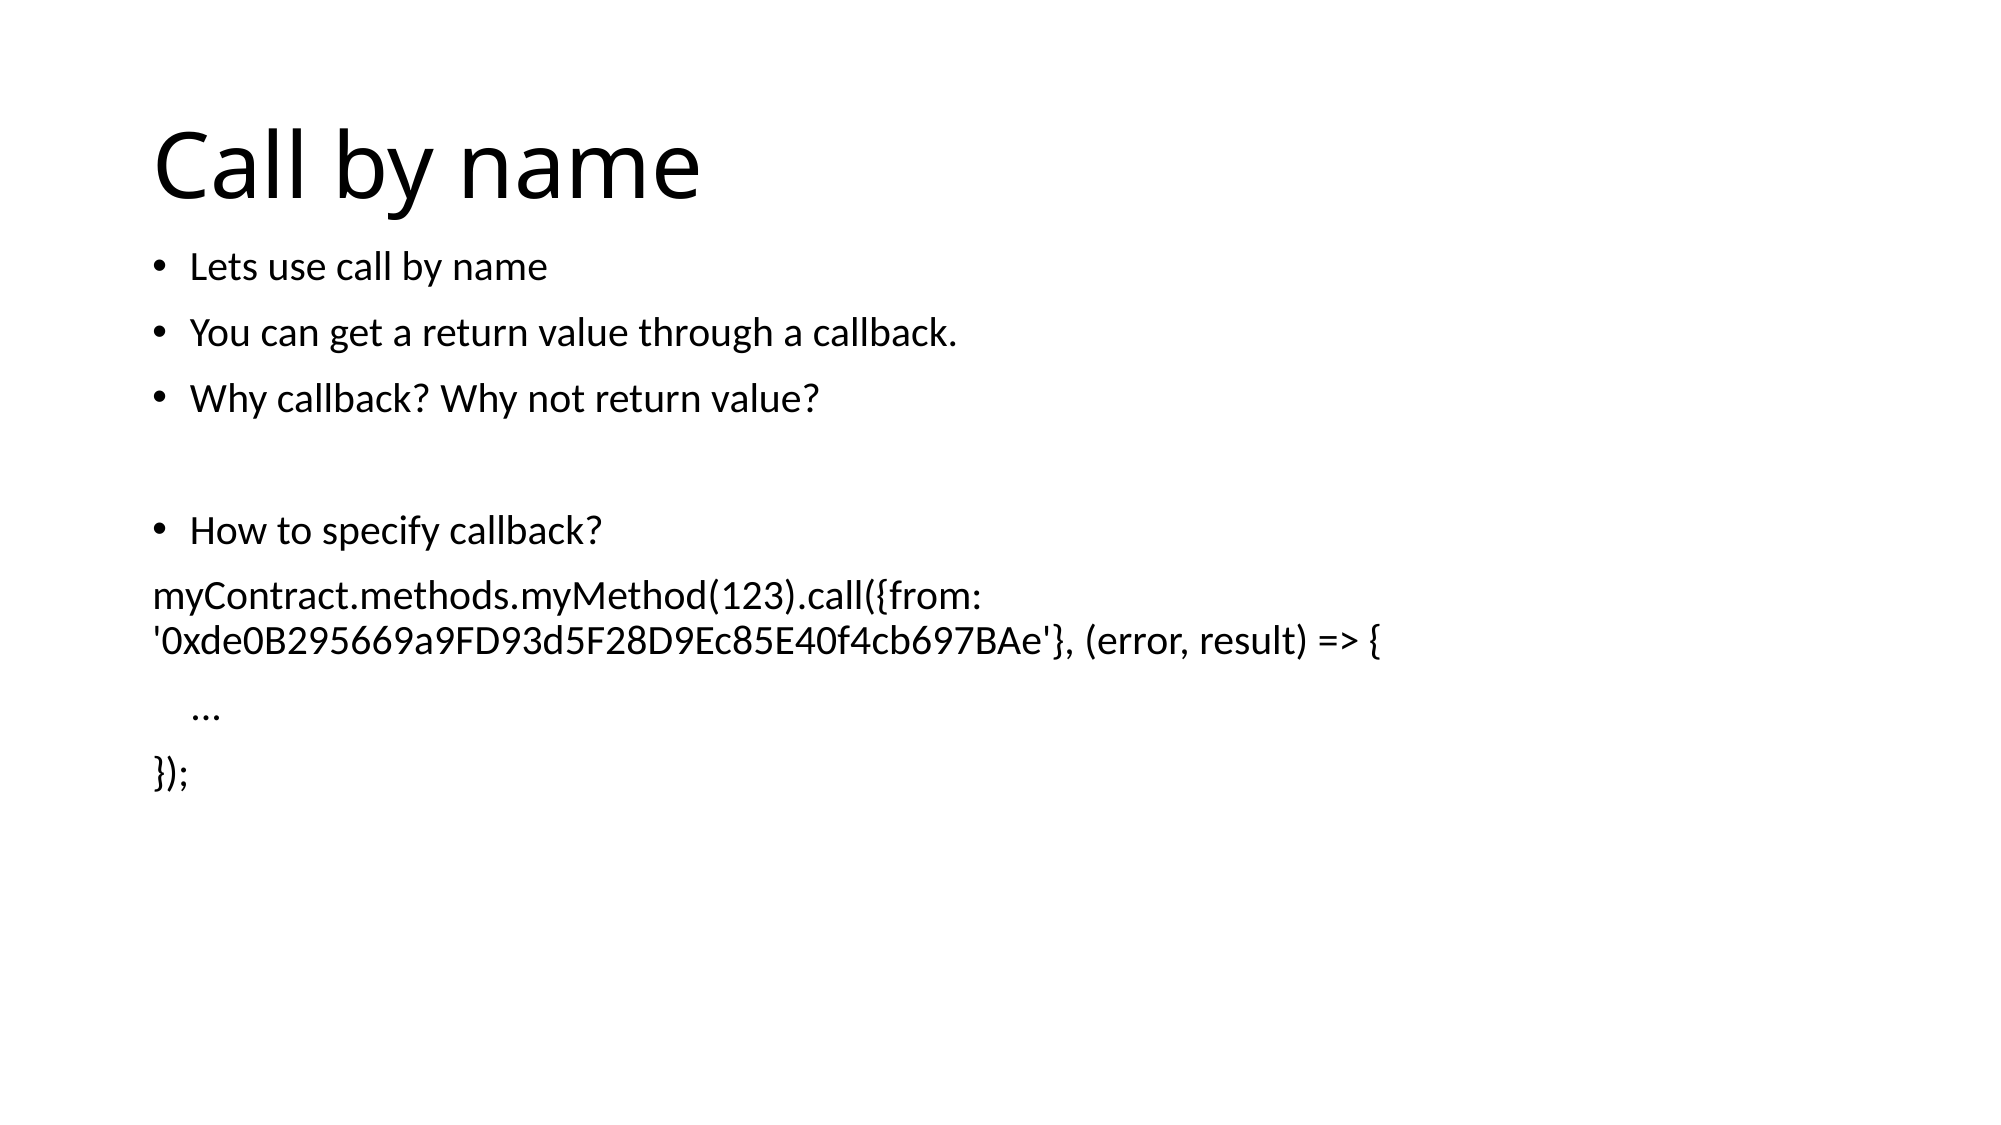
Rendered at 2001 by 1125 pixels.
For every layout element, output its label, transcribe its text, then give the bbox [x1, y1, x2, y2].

title Call by name [137, 59, 1863, 237]
list Lets use call by name You can get a return value through a callback. Why callback? Why not return value? How to specify callback? myContract.methods.myMethod(123).call({from: '0xde0B295669a9FD93d5F28D9Ec85E40f4cb697BAe'}, (error, result) => { ... }); [137, 237, 1863, 952]
